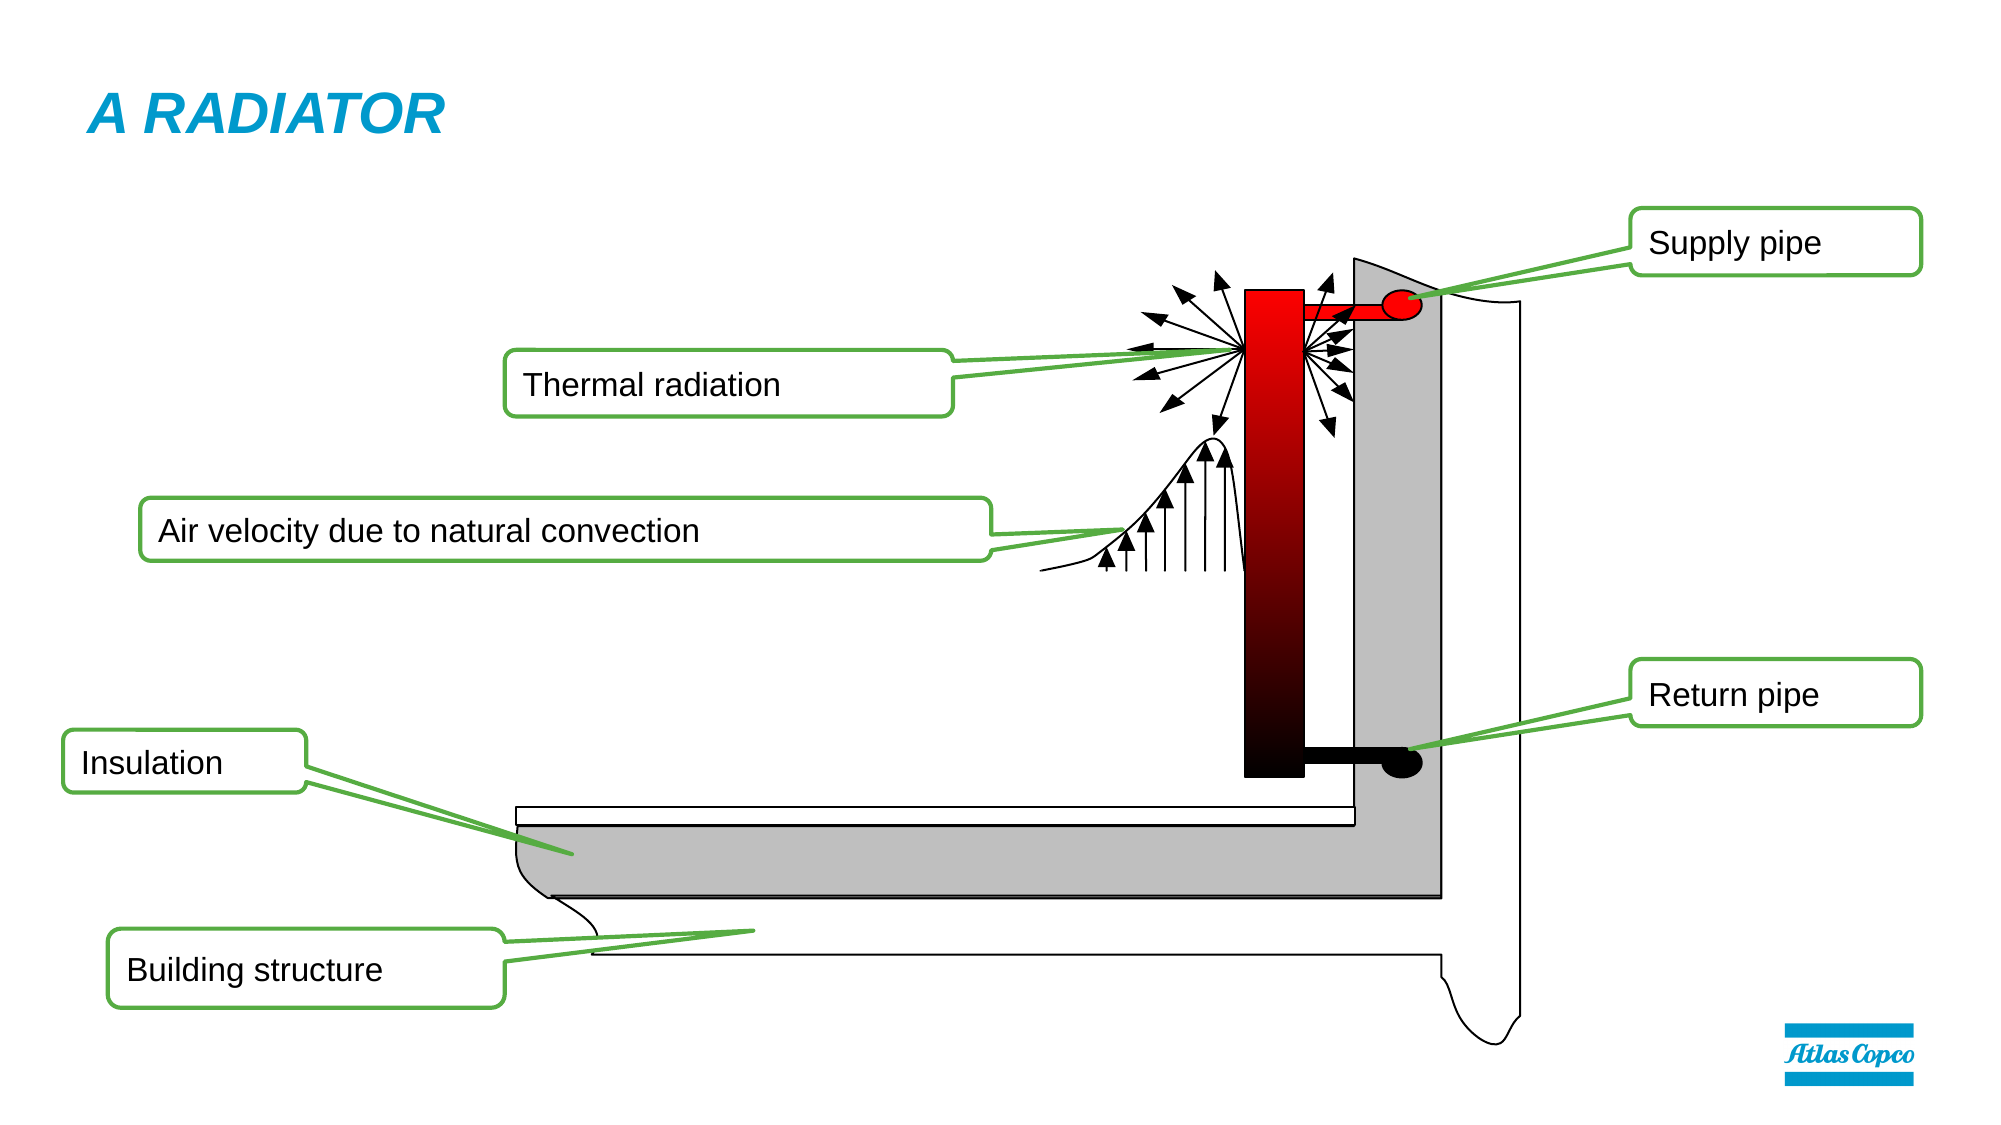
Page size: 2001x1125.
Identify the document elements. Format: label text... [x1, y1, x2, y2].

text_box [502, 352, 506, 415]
picture [511, 255, 1525, 1048]
text_box Return pipe [1529, 656, 1924, 733]
picture [1858, 1047, 1866, 1060]
title A radiator [87, 67, 1914, 154]
picture [1783, 1021, 1915, 1088]
text_box Supply pipe [1529, 205, 1924, 282]
text_box Building structure [105, 926, 506, 1010]
text_box Insulation [60, 727, 506, 839]
text_box Air velocity due to natural convection [138, 495, 506, 563]
